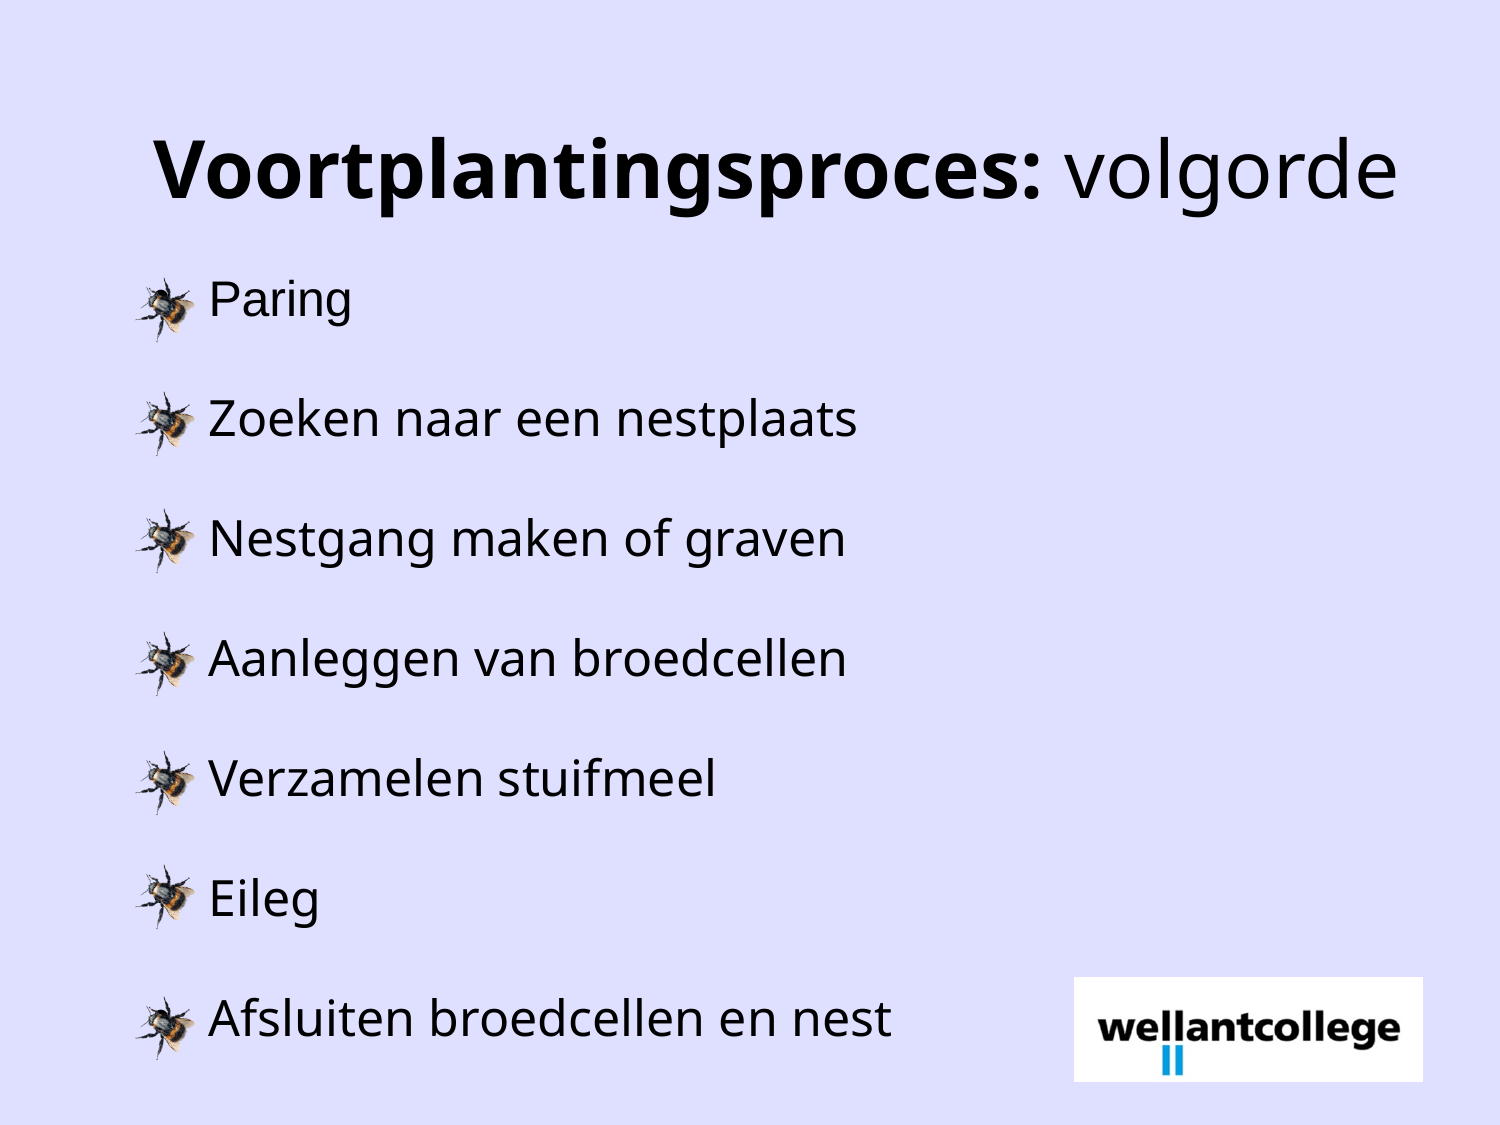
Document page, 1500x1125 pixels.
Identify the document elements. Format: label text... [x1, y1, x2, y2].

picture [126, 624, 202, 700]
picture [126, 384, 202, 460]
picture [126, 988, 202, 1065]
picture [126, 270, 202, 346]
text_box Voortplantingsproces: volgorde [139, 110, 1435, 222]
picture [126, 501, 202, 577]
picture [126, 857, 202, 933]
picture [126, 743, 202, 819]
picture [1074, 977, 1424, 1082]
text_box Paring Zoeken naar een nestplaats Nestgang maken of graven Aanleggen van broedcellen Verzamelen stuifmeel Eileg Afsluiten broedcellen en nest [137, 259, 1457, 1054]
